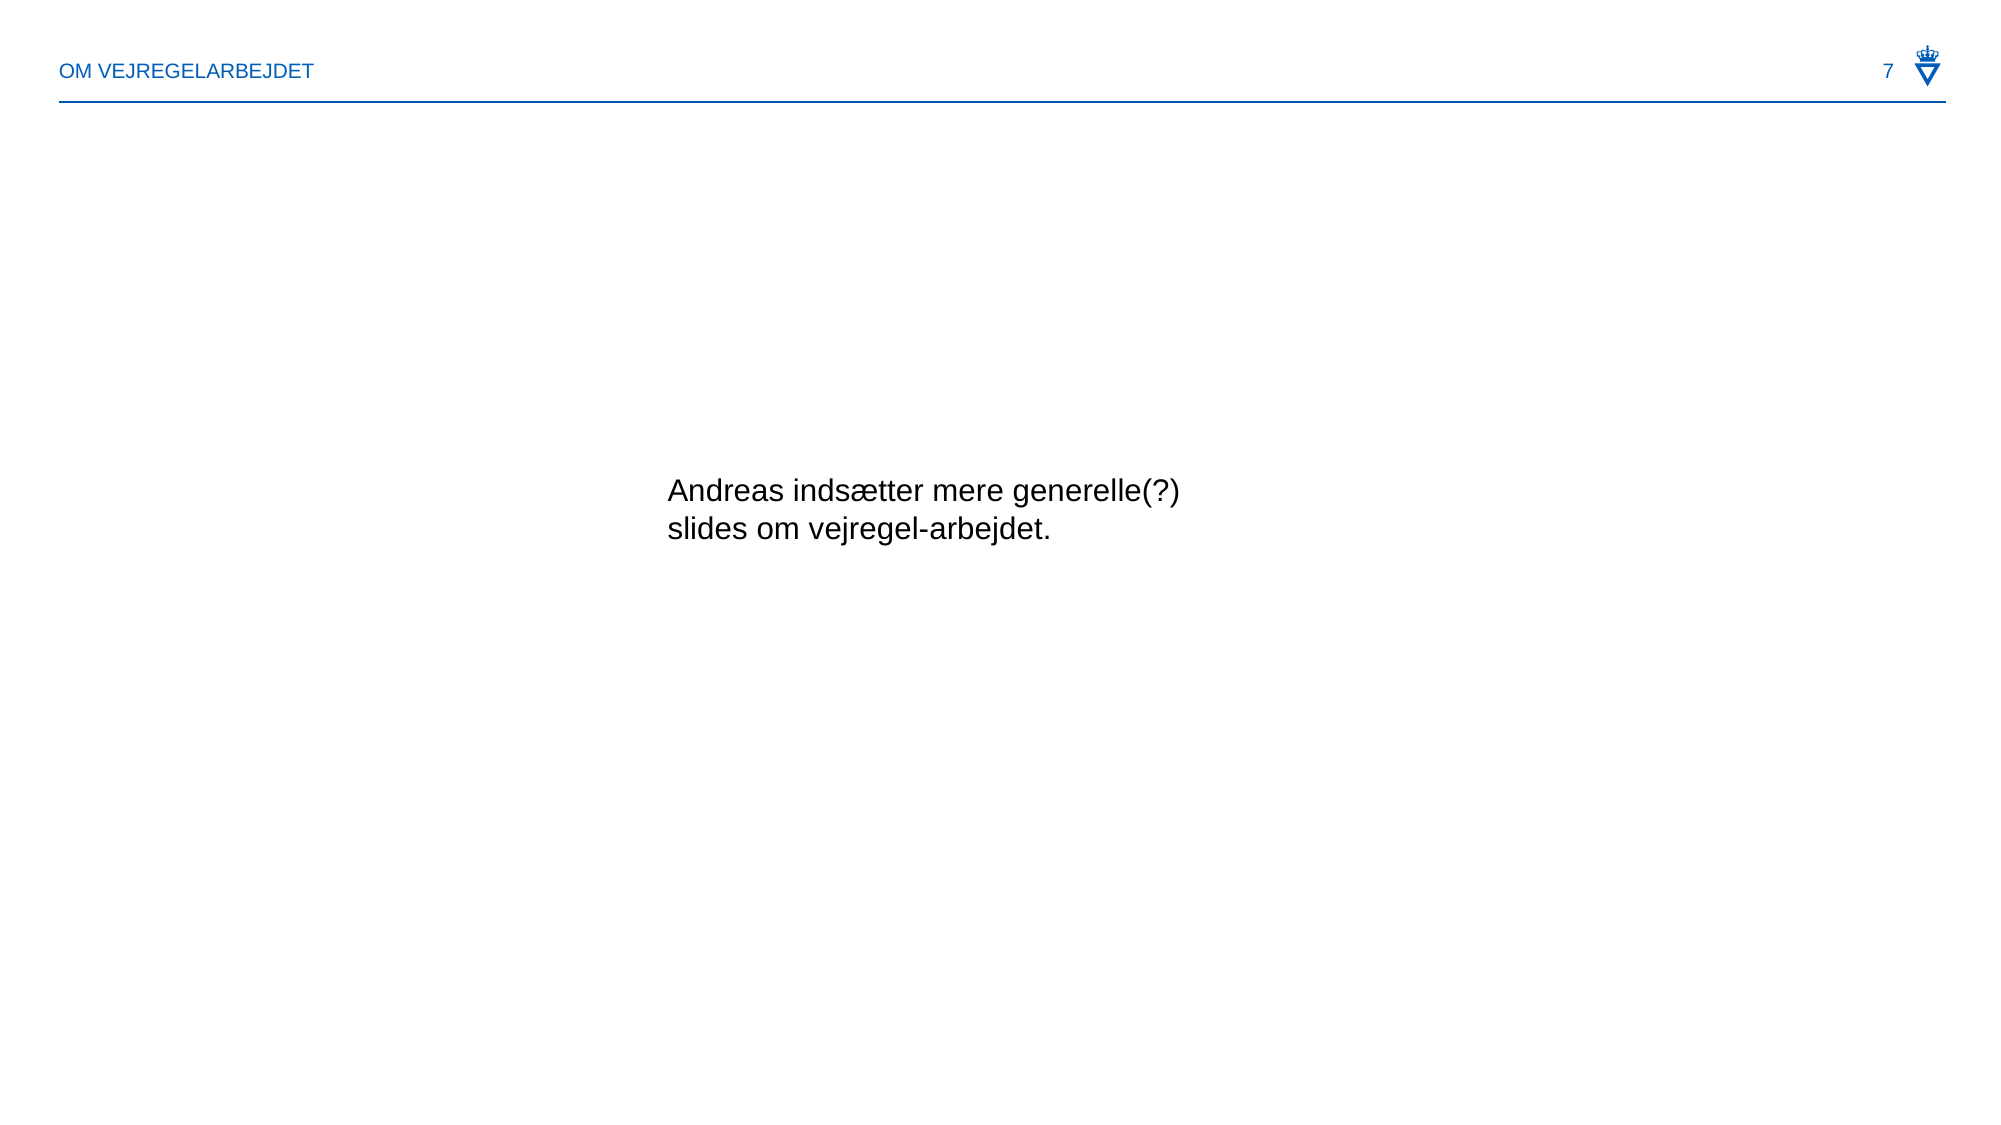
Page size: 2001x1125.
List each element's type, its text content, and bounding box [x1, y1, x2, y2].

subtitle Om vejregelarbejdet [58, 56, 1676, 85]
text_box Andreas indsætter mere generelle(?) slides om vejregel-arbejdet. [667, 470, 1235, 546]
slide_number 7 [1838, 56, 1895, 85]
